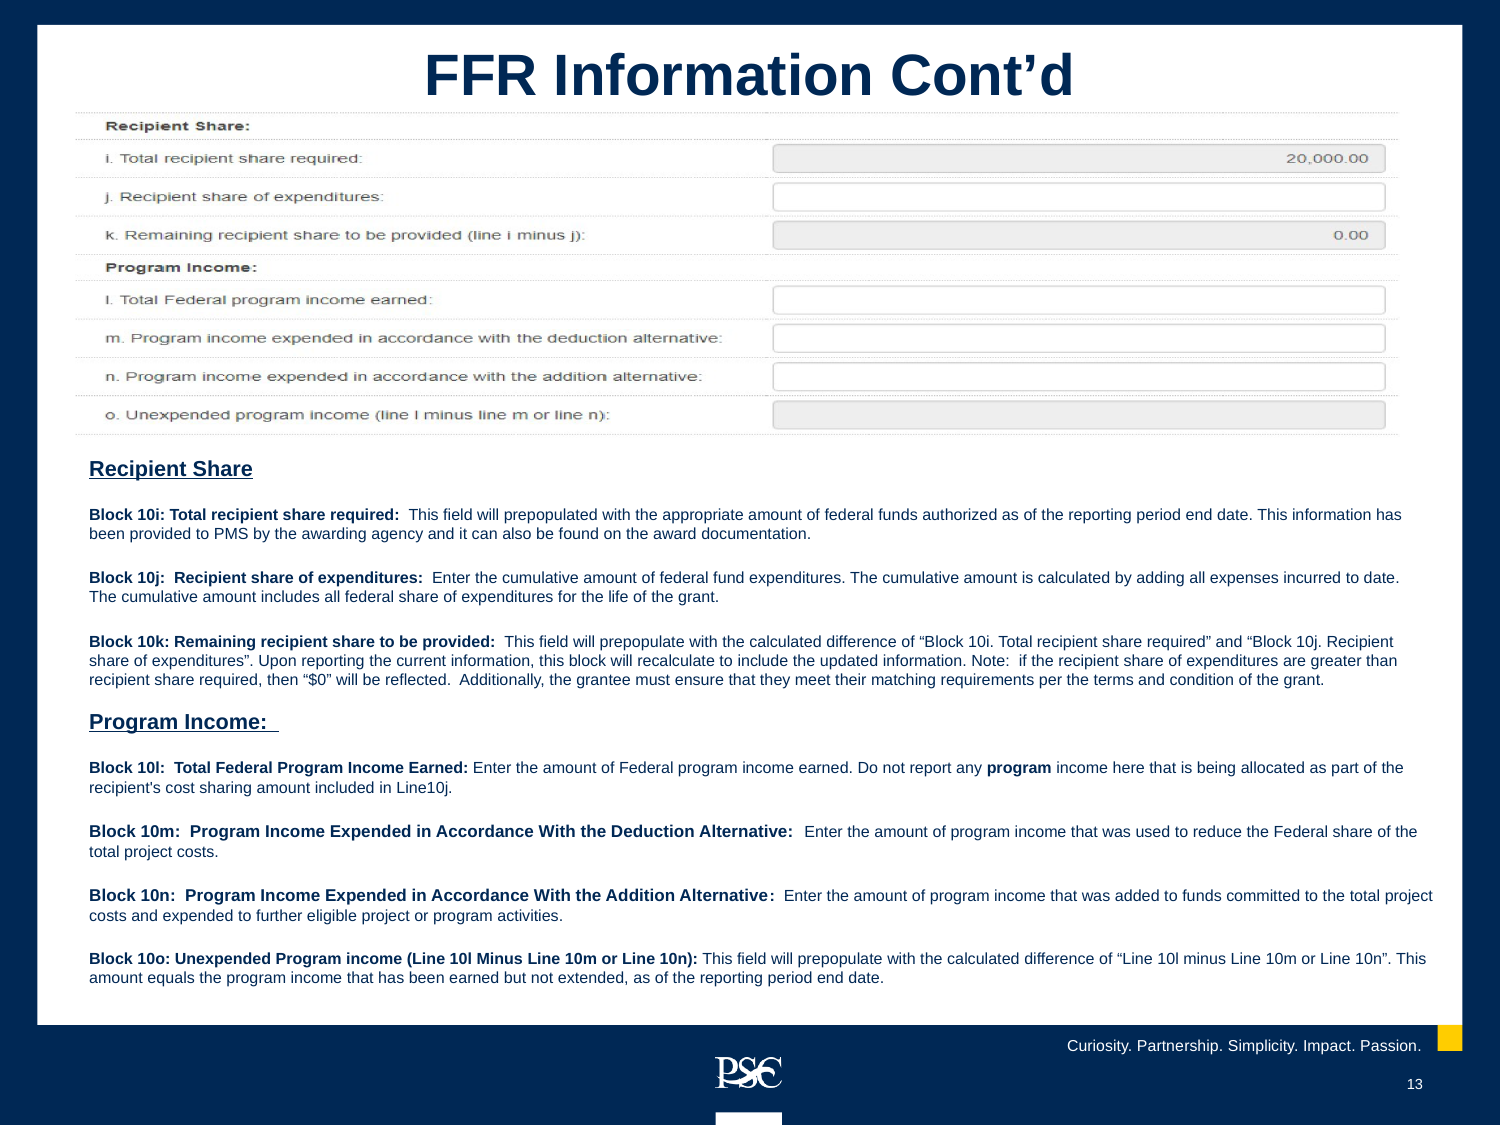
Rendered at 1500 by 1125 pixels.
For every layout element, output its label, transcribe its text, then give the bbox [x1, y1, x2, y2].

picture [74, 112, 1401, 438]
picture [715, 1057, 782, 1088]
list Recipient Share Block 10i: Total recipient share required: This field will prepopulated with the appropriate amount of federal funds authorized as of the reporting period end date. This information has been provided to PMS by the awarding agency and it can also be found on the award documentation. Block 10j: Recipient share of expenditures: Enter the cumulative amount of federal fund expenditures. The cumulative amount is calculated by adding all expenses incurred to date. The cumulative amount includes all federal share of expenditures for the life of the grant. Block 10k: Remaining recipient share to be provided: This field will prepopulate with the calculated difference of “Block 10i. Total recipient share required” and “Block 10j. Recipient share of expenditures”. Upon reporting the current information, this block will recalculate to include the updated information. Note: if the recipient share of expenditures are greater than recipient share required, then “$0” will be reflected. Additionally, the grantee must ensure that they meet their matching requirements per the terms and condition of the grant. Program Income: Block 10l: Total Federal Program Income Earned: Enter the amount of Federal program income earned. Do not report any program income here that is being allocated as part of the recipient's cost sharing amount included in Line10j. Block 10m: Program Income Expended in Accordance With the Deduction Alternative: Enter the amount of program income that was used to reduce the Federal share of the total project costs. Block 10n: Program Income Expended in Accordance With the Addition Alternative: Enter the amount of program income that was added to funds committed to the total project costs and expended to further eligible project or program activities. Block 10o: Unexpended Program income (Line 10l Minus Line 10m or Line 10n): This field will prepopulate with the calculated difference of “Line 10l minus Line 10m or Line 10n”. This amount equals the program income that has been earned but not extended, as of the reporting period end date. [74, 450, 1452, 1000]
title FFR Information Cont’d [75, 45, 1425, 100]
